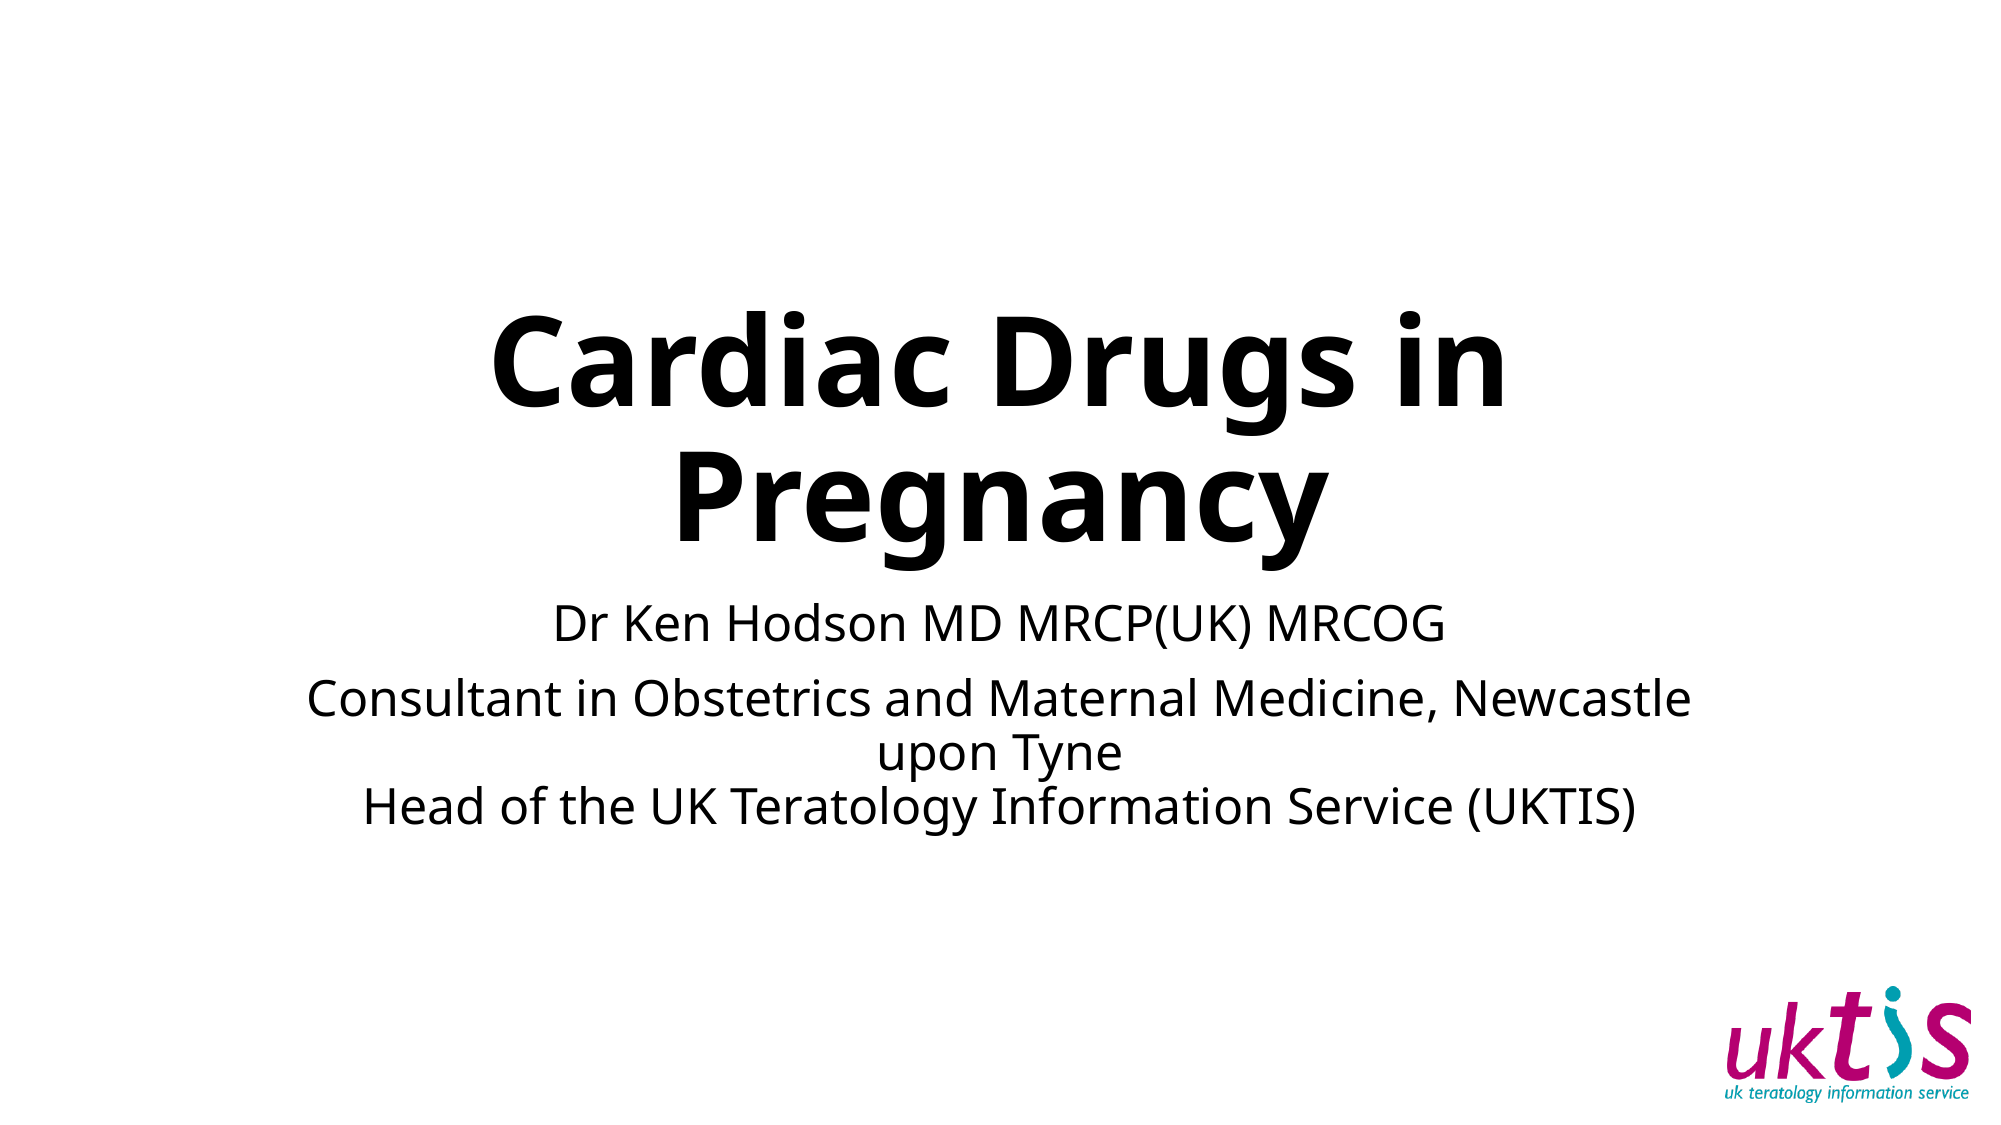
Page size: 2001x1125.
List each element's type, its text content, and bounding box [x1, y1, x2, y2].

title Cardiac Drugs in Pregnancy [249, 184, 1750, 576]
subtitle Dr Ken Hodson MD MRCP(UK) MRCOG Consultant in Obstetrics and Maternal Medicine, Newcastle upon Tyne Head of the UK Teratology Information Service (UKTIS) [249, 590, 1750, 863]
picture [1725, 986, 1971, 1103]
